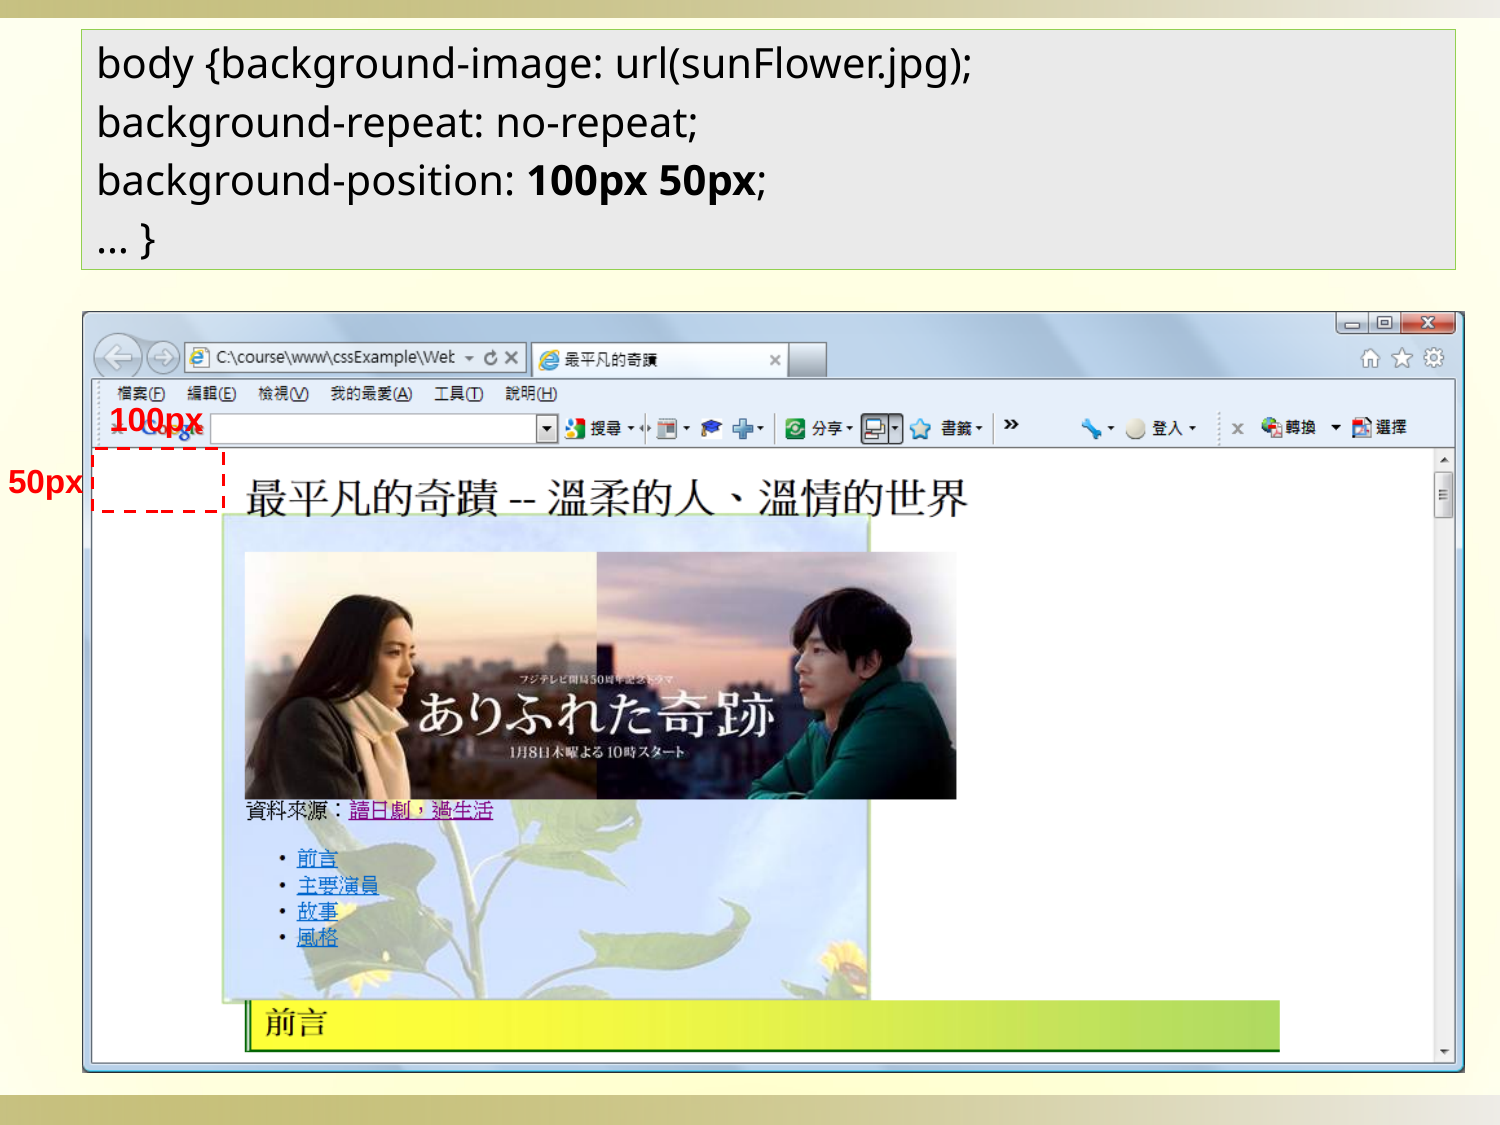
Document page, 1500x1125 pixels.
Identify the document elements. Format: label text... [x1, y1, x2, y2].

text_box body {background-image: url(sunFlower.jpg); background-repeat: no-repeat; background-position: 100px 50px; … } [81, 29, 1456, 270]
picture [0, 18, 1500, 1095]
text_box 50px [0, 452, 77, 508]
